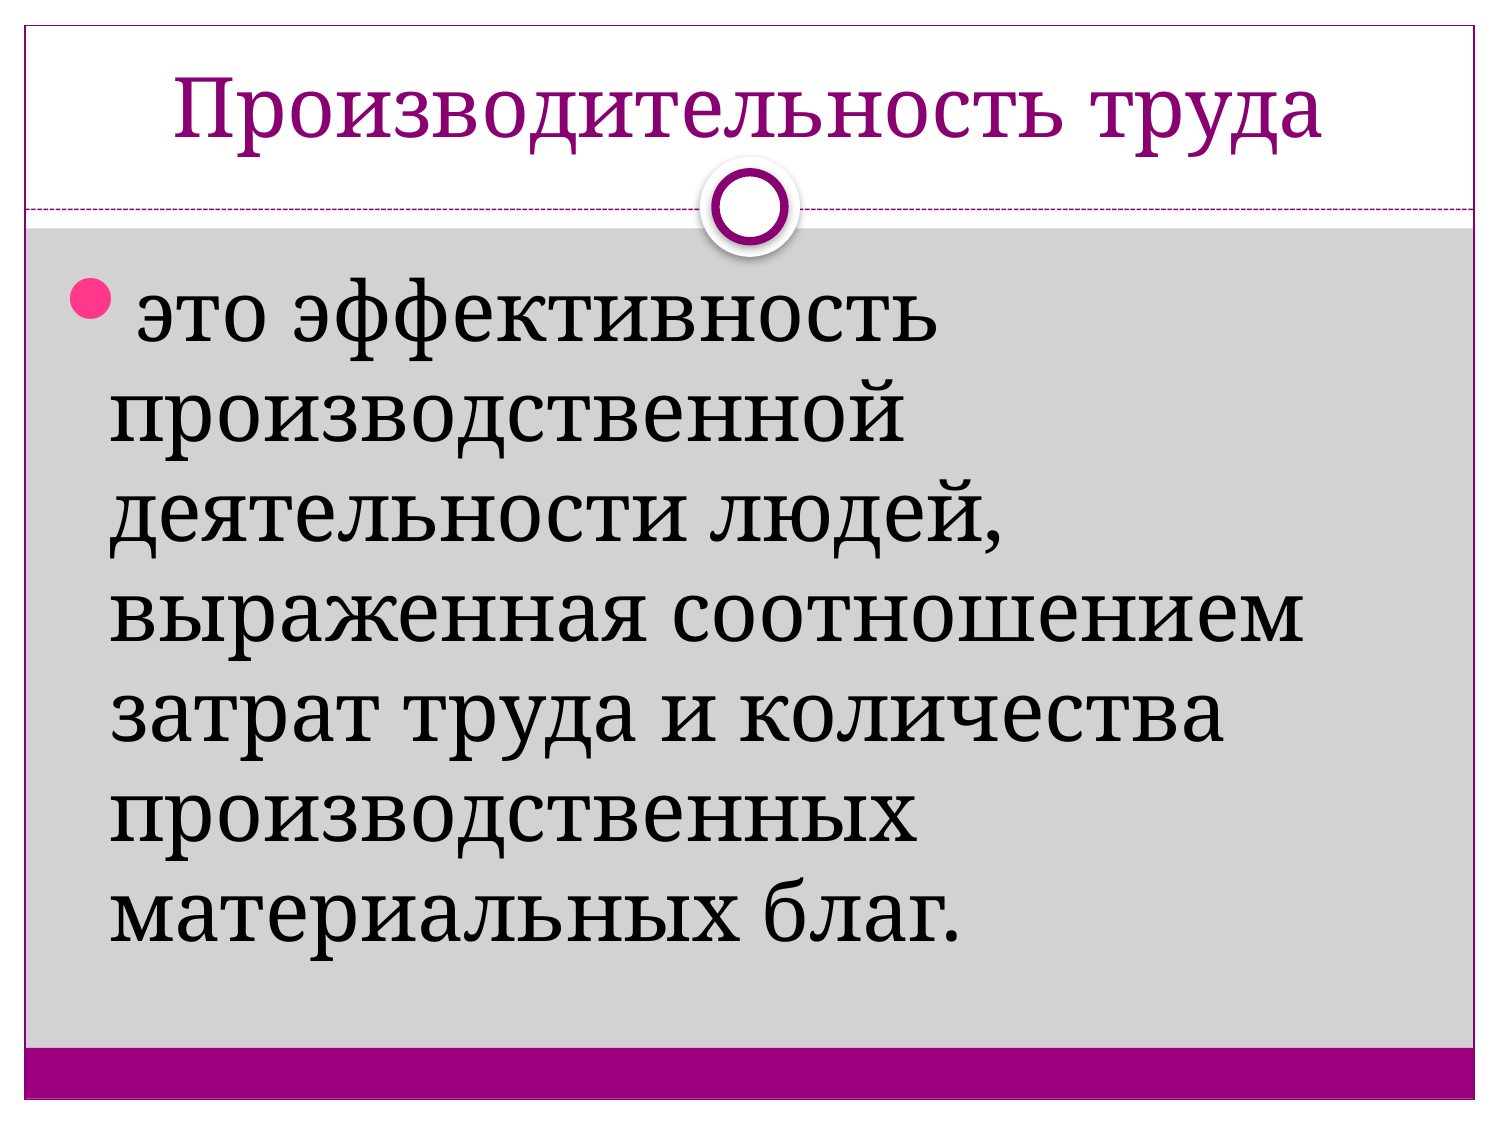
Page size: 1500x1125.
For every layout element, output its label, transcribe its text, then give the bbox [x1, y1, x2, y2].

title Производительность труда [49, 37, 1450, 162]
list это эффективность производственной деятельности людей, выраженная соотношением затрат труда и количества производственных материальных благ. [49, 250, 1445, 1001]
